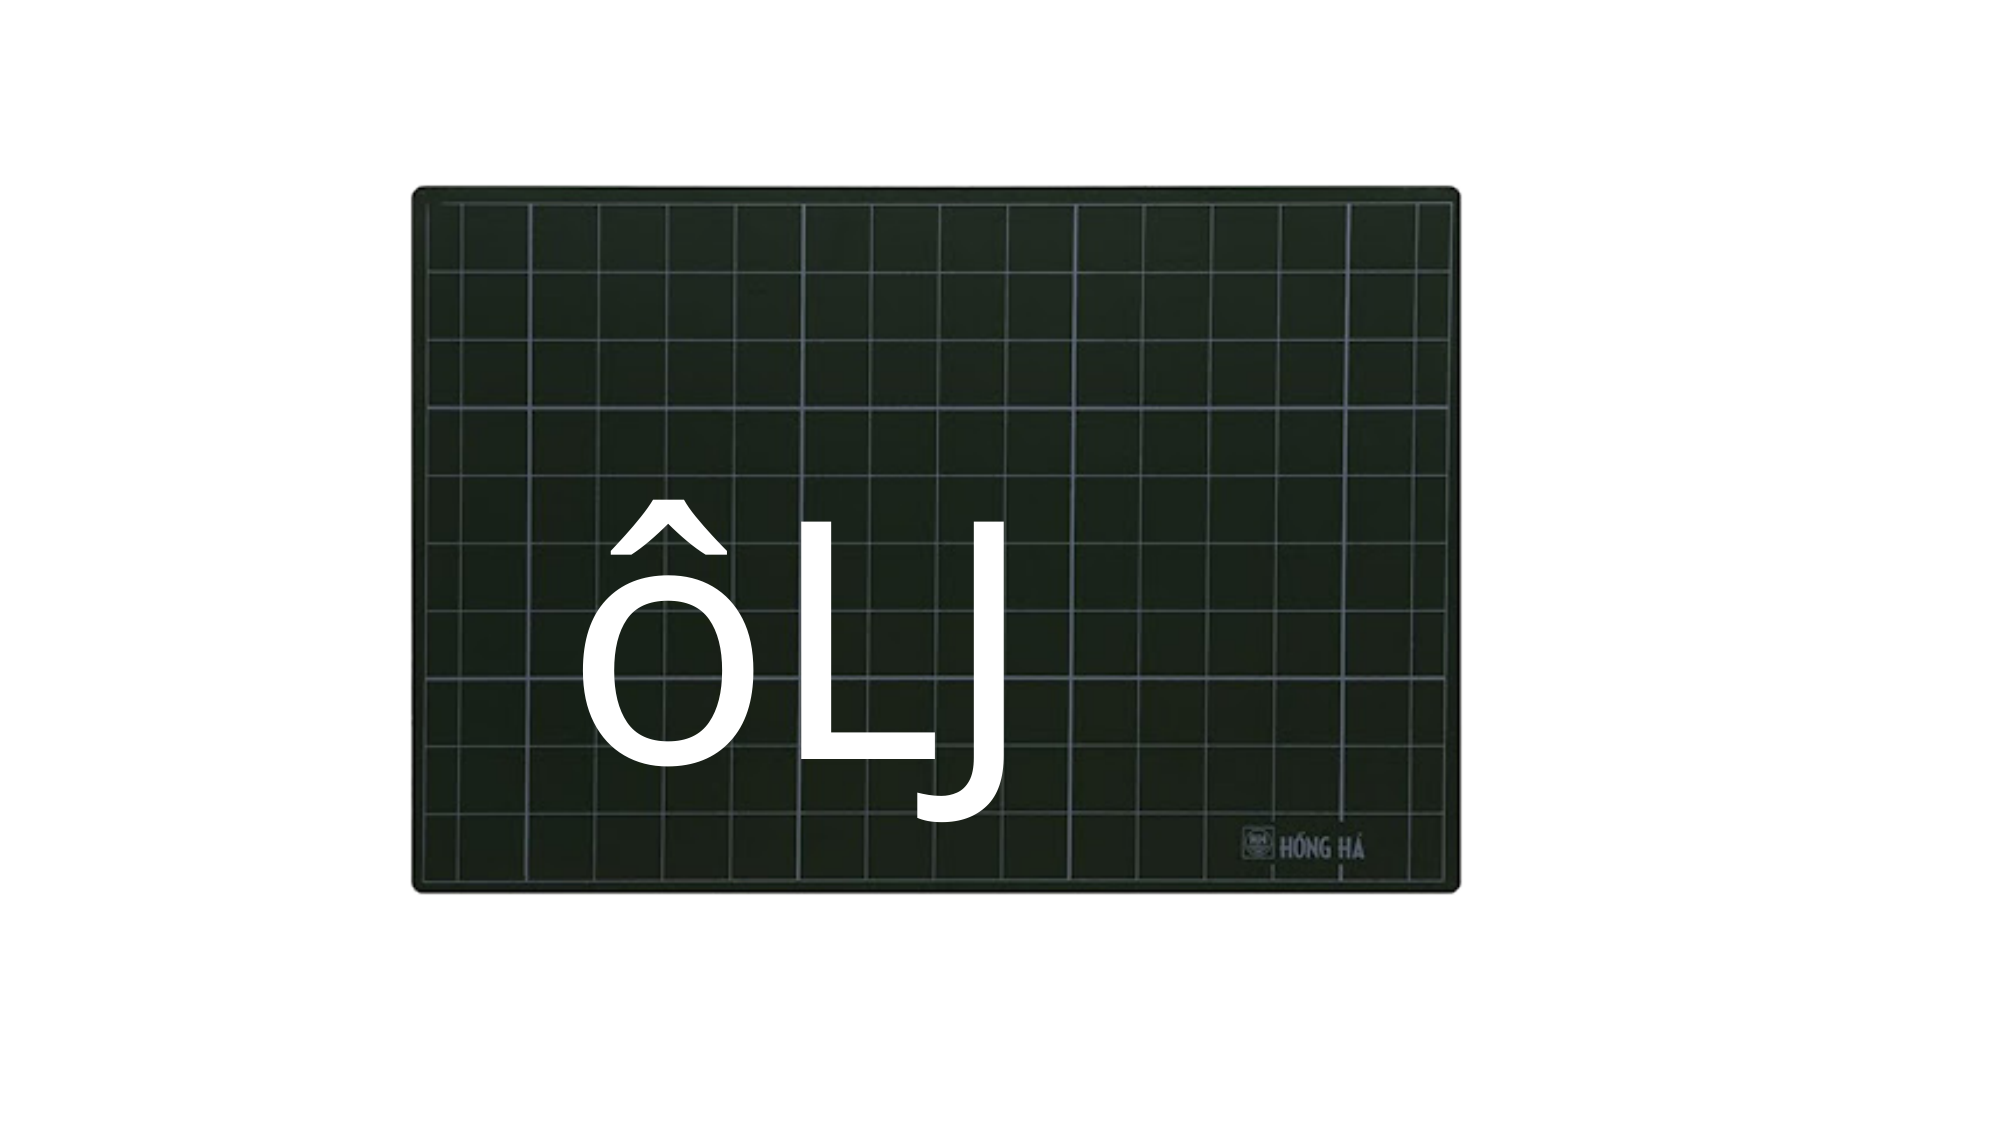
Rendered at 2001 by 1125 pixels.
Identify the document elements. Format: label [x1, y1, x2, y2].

picture [339, 0, 1535, 1125]
